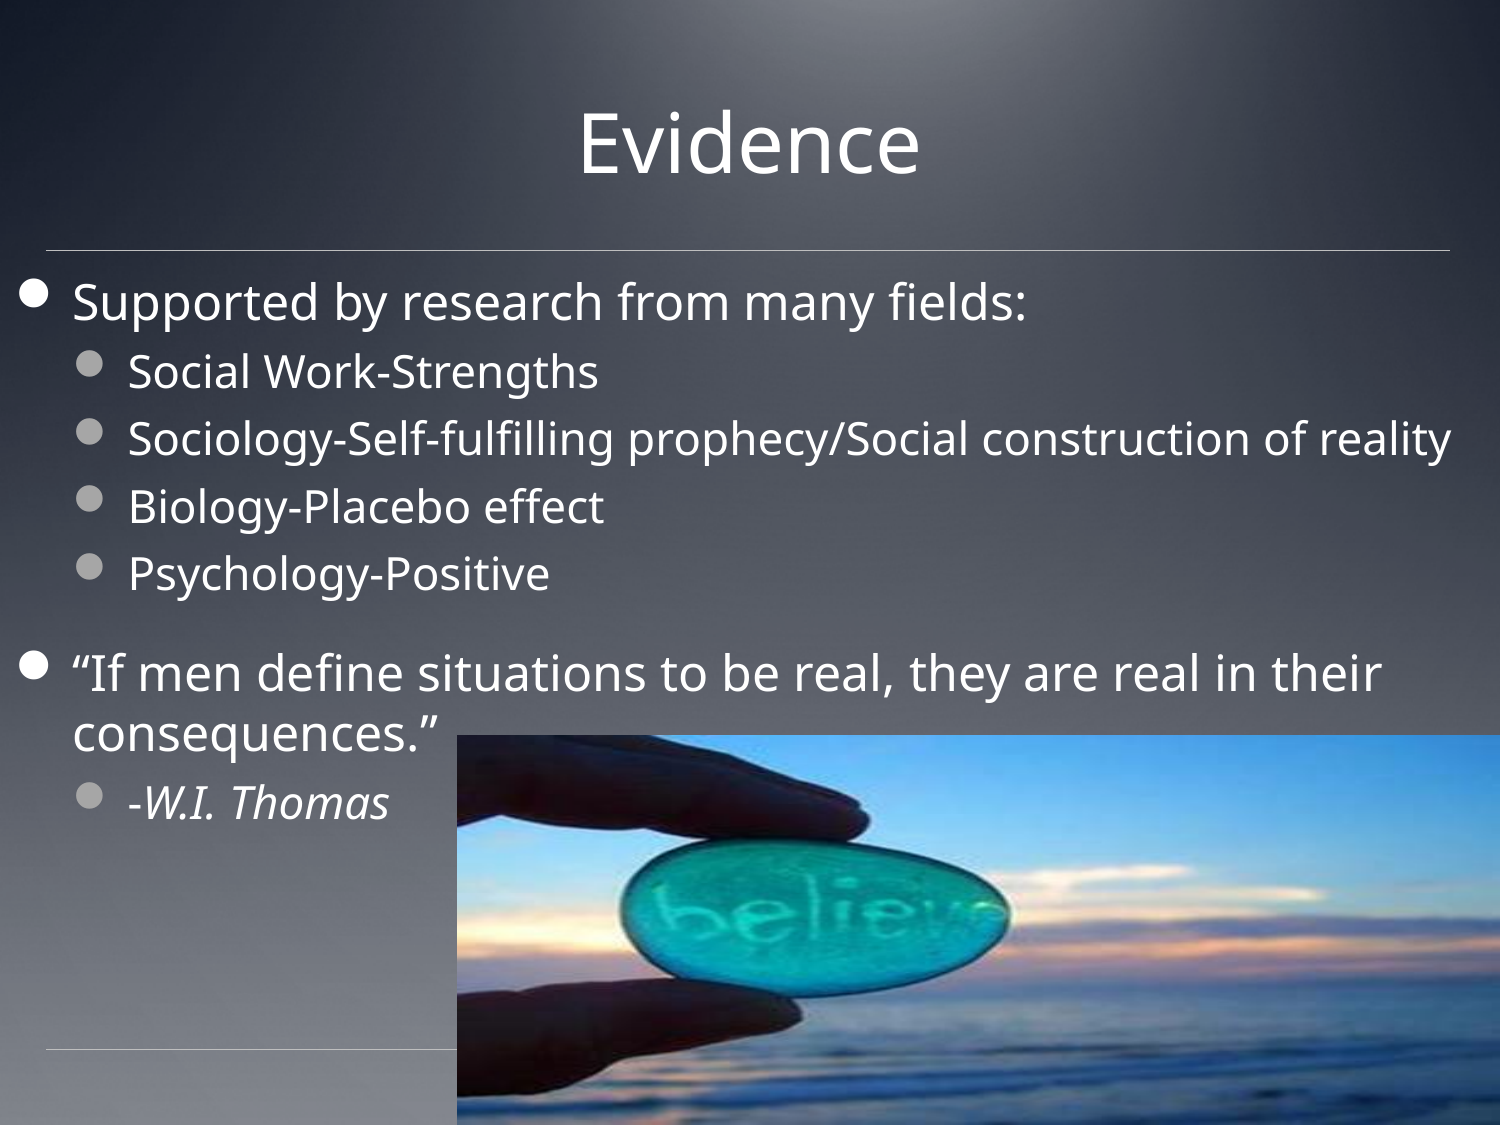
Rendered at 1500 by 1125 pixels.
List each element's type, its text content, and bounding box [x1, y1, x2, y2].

picture [455, 733, 1500, 1125]
title Evidence [105, 17, 1394, 198]
list Supported by research from many fields: Social Work-Strengths Sociology-Self-fulfilling prophecy/Social construction of reality Biology-Placebo effect Psychology-Positive “If men define situations to be real, they are real in their consequences.” -W.I. Thomas [0, 262, 1500, 1024]
